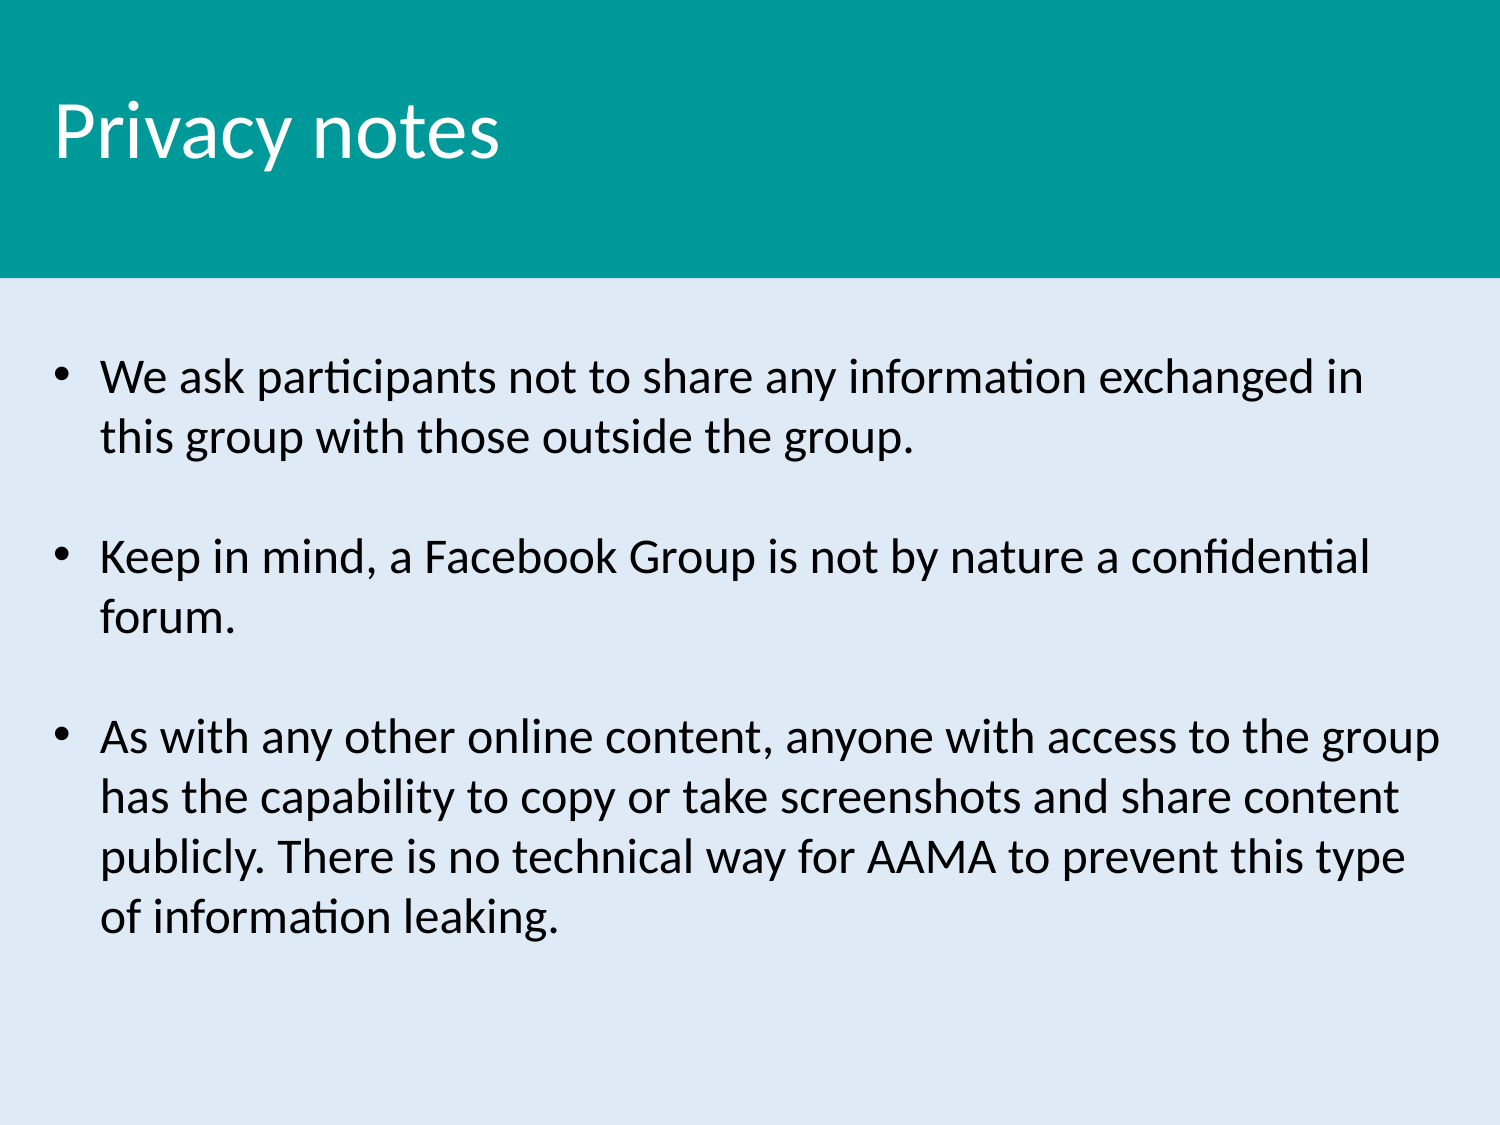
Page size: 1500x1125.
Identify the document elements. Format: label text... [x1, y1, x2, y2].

text_box [0, 279, 1500, 1125]
text_box [0, 0, 1500, 279]
text_box Privacy notes [38, 67, 1340, 183]
text_box We ask participants not to share any information exchanged in this group with those outside the group. Keep in mind, a Facebook Group is not by nature a confidential forum. As with any other online content, anyone with access to the group has the capability to copy or take screenshots and share content publicly. There is no technical way for AAMA to prevent this type of information leaking. [38, 335, 1463, 986]
